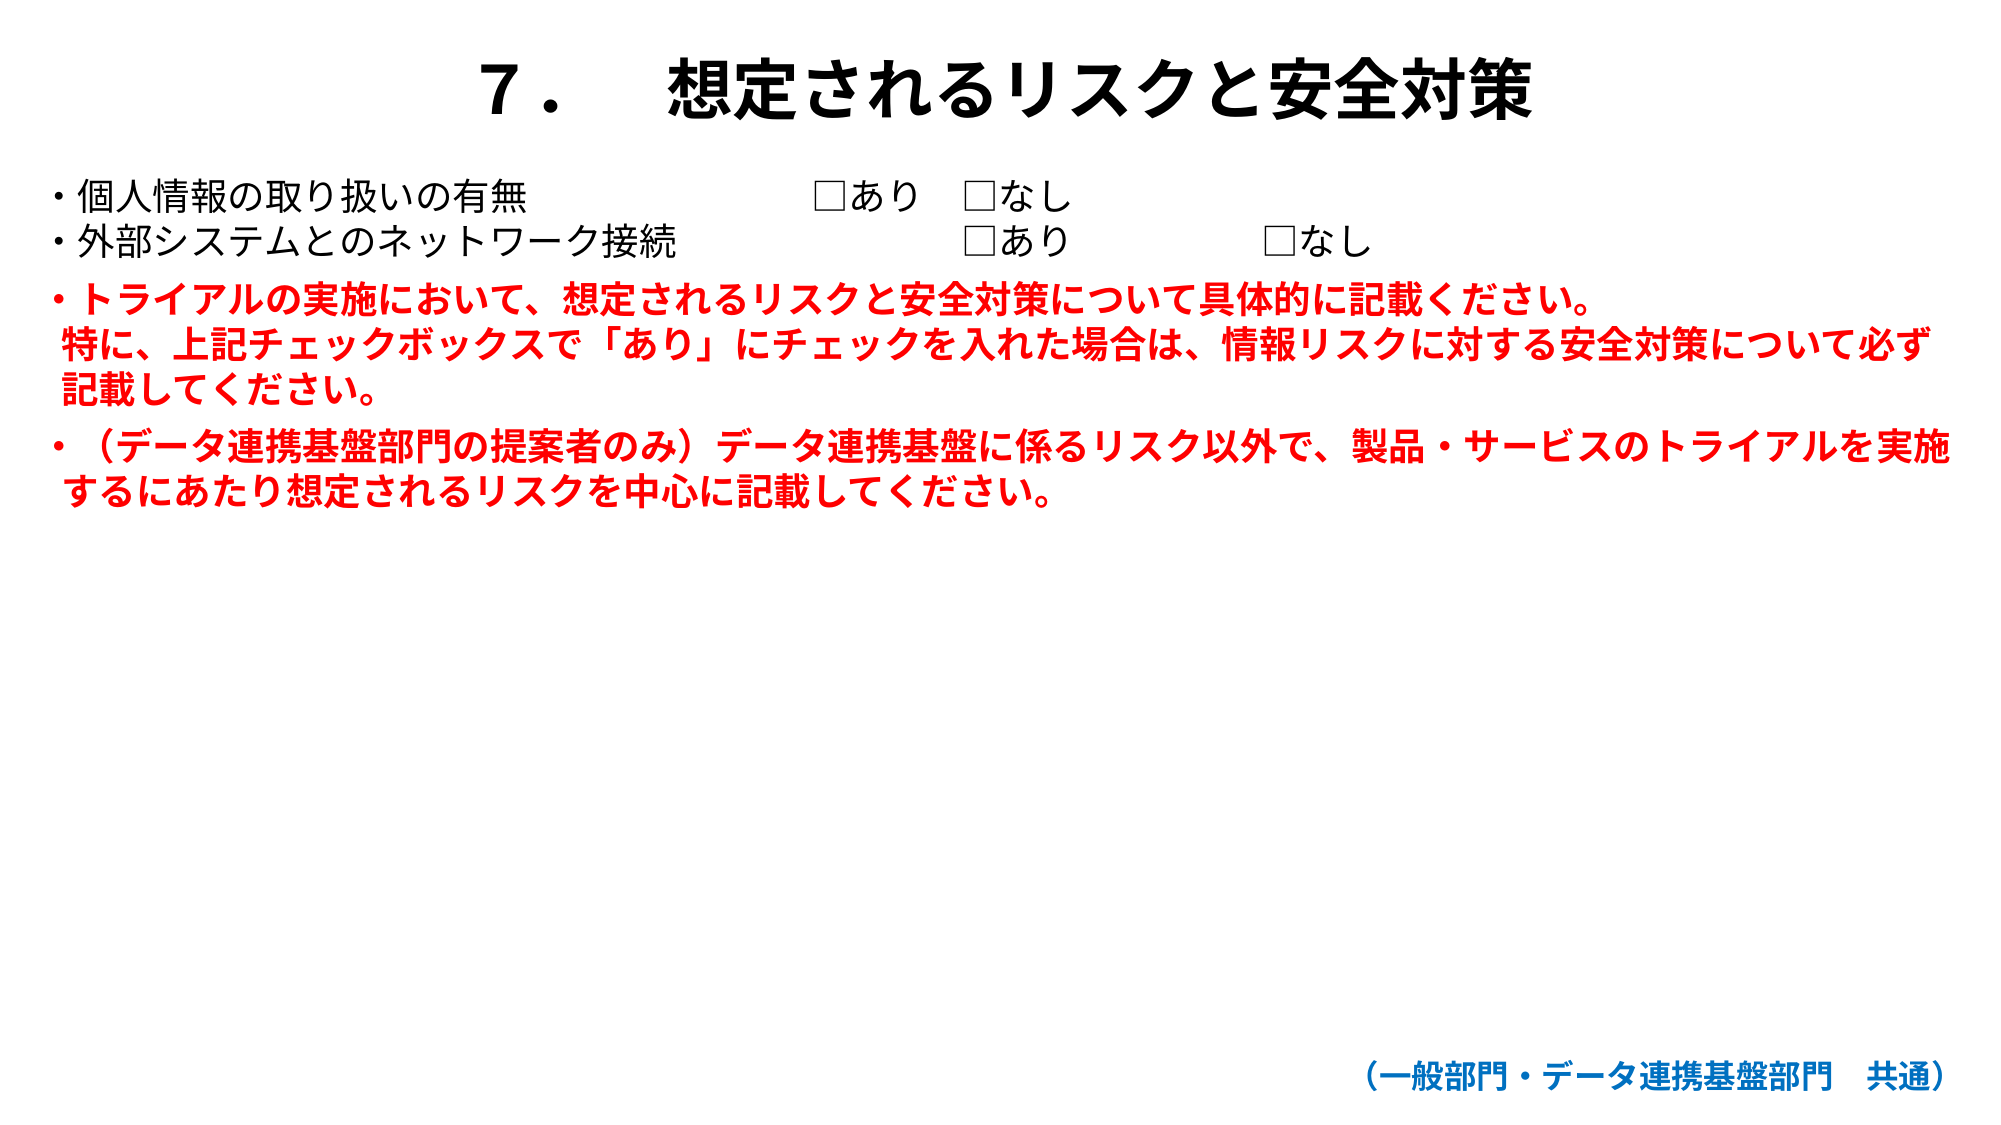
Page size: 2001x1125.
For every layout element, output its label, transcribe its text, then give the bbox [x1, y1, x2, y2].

text_box ・個人情報の取り扱いの有無 □あり □なし ・外部システムとのネットワーク接続 □あり □なし ・トライアルの実施において、想定されるリスクと安全対策について具体的に記載ください。 特に、上記チェックボックスで「あり」にチェックを入れた場合は、情報リスクに対する安全対策について必ず記載してください。 ・（データ連携基盤部門の提案者のみ）データ連携基盤に係るリスク以外で、製品・サービスのトライアルを実施するにあたり想定されるリスクを中心に記載してください。 [25, 165, 1975, 1052]
text_box （一般部門・データ連携基盤部門 共通） [1307, 1048, 1980, 1112]
text_box ７． 想定されるリスクと安全対策 [25, 34, 1975, 153]
